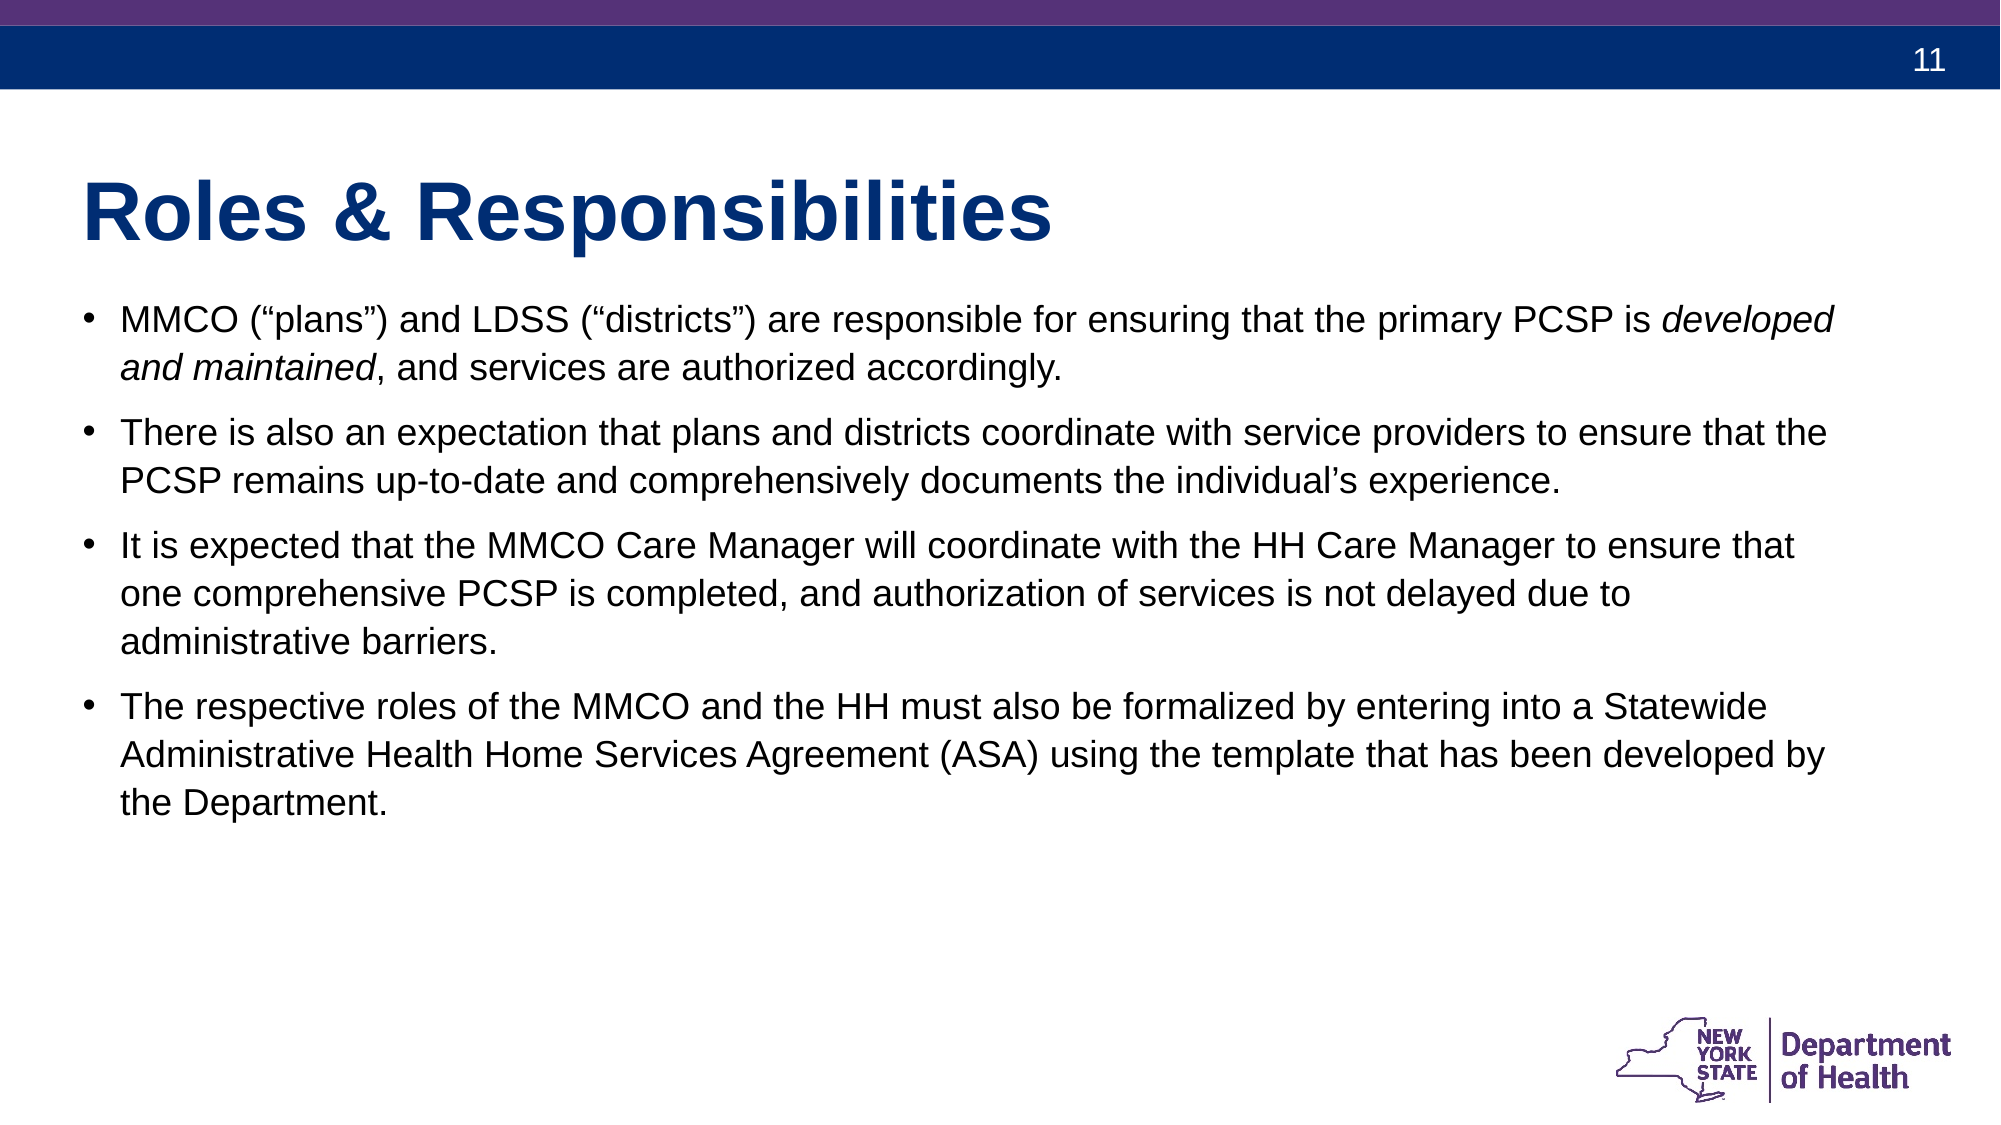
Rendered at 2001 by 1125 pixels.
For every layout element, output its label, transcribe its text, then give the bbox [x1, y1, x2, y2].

title Roles & Responsibilities [67, 126, 1863, 284]
list MMCO (“plans”) and LDSS (“districts”) are responsible for ensuring that the primary PCSP is developed and maintained, and services are authorized accordingly. There is also an expectation that plans and districts coordinate with service providers to ensure that the PCSP remains up-to-date and comprehensively documents the individual’s experience. It is expected that the MMCO Care Manager will coordinate with the HH Care Manager to ensure that one comprehensive PCSP is completed, and authorization of services is not delayed due to administrative barriers. The respective roles of the MMCO and the HH must also be formalized by entering into a Statewide Administrative Health Home Services Agreement (ASA) using the template that has been developed by the Department. [67, 284, 1863, 1050]
picture [1616, 1017, 1951, 1103]
